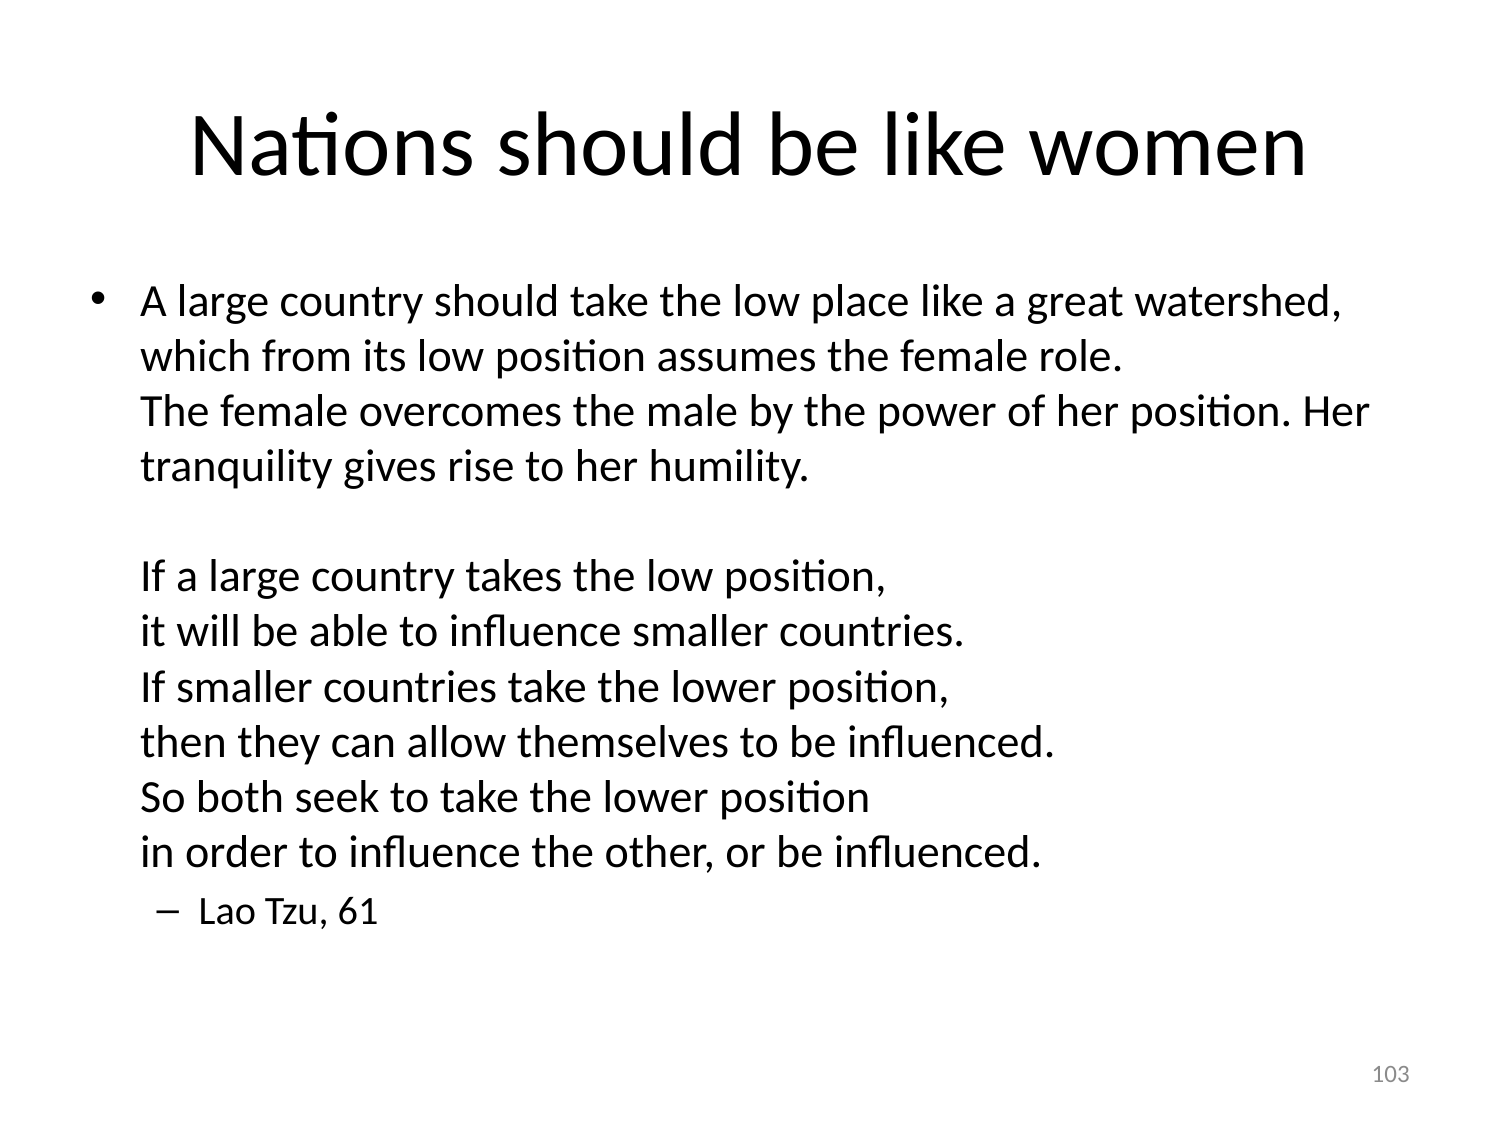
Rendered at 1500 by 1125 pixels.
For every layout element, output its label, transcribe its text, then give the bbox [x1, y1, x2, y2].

title Nations should be like women [75, 45, 1425, 233]
list A large country should take the low place like a great watershed, which from its low position assumes the female role. The female overcomes the male by the power of her position. Her tranquility gives rise to her humility. If a large country takes the low position, it will be able to influence smaller countries. If smaller countries take the lower position, then they can allow themselves to be influenced. So both seek to take the lower position in order to influence the other, or be influenced. Lao Tzu, 61 [75, 262, 1425, 1005]
slide_number 103 [1074, 1042, 1425, 1103]
